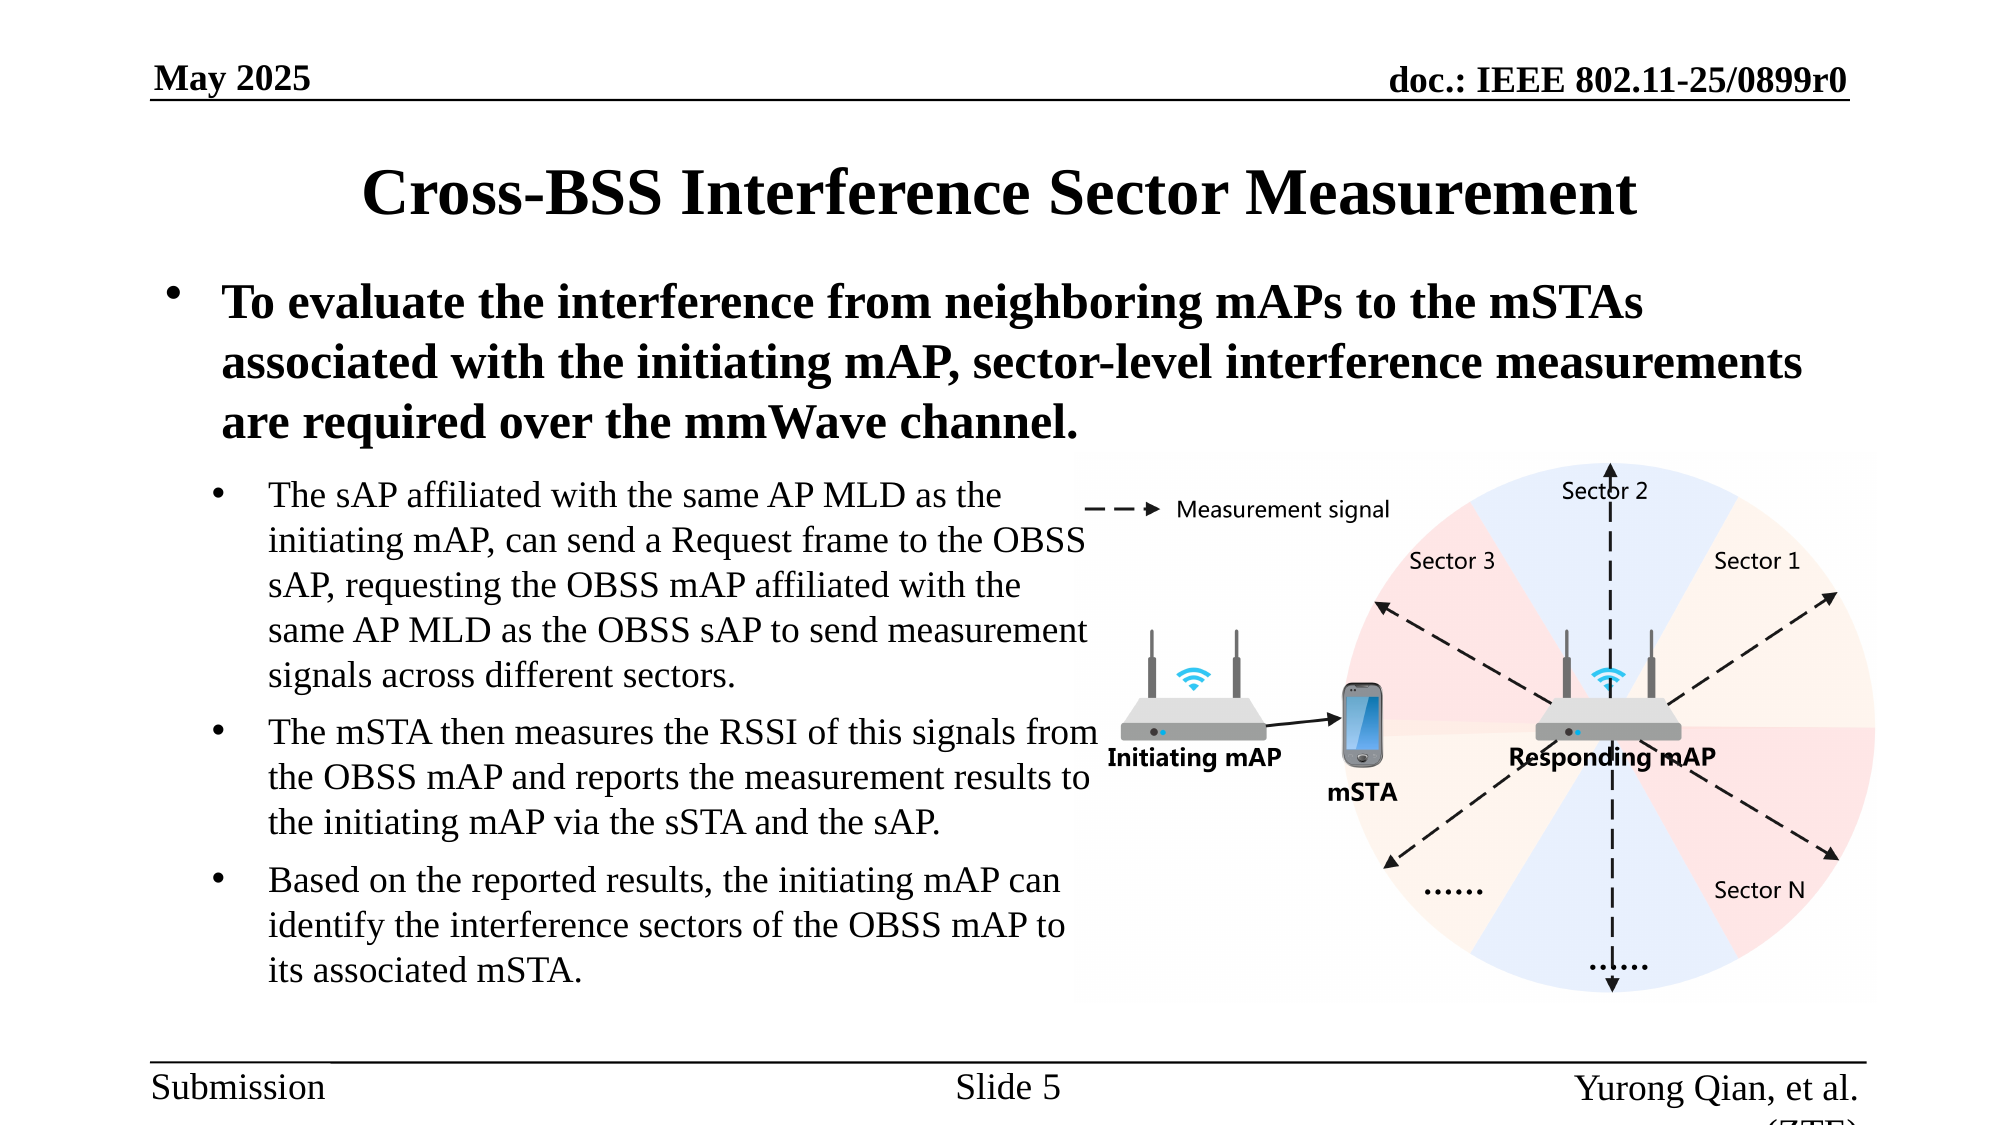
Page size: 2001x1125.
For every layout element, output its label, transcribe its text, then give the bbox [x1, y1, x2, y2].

picture [1073, 451, 1877, 1003]
text_box Cross-BSS Interference Sector Measurement [150, 112, 1850, 260]
list To evaluate the interference from neighboring mAPs to the mSTAs associated with the initiating mAP, sector-level interference measurements are required over the mmWave channel. [149, 260, 1851, 462]
slide_number Slide [942, 1061, 1075, 1108]
footer Yurong Qian, et al. (ZTE) [1529, 1062, 1860, 1109]
text_box The sAP affiliated with the same AP MLD as the initiating mAP, can send a Request frame to the OBSS sAP, requesting the OBSS mAP affiliated with the same AP MLD as the OBSS sAP to send measurement signals across different sectors. The mSTA then measures the RSSI of this signals from the OBSS mAP and reports the measurement results to the initiating mAP via the sSTA and the sAP. Based on the reported results, the initiating mAP can identify the interference sectors of the OBSS mAP to its associated mSTA. [149, 462, 1068, 998]
